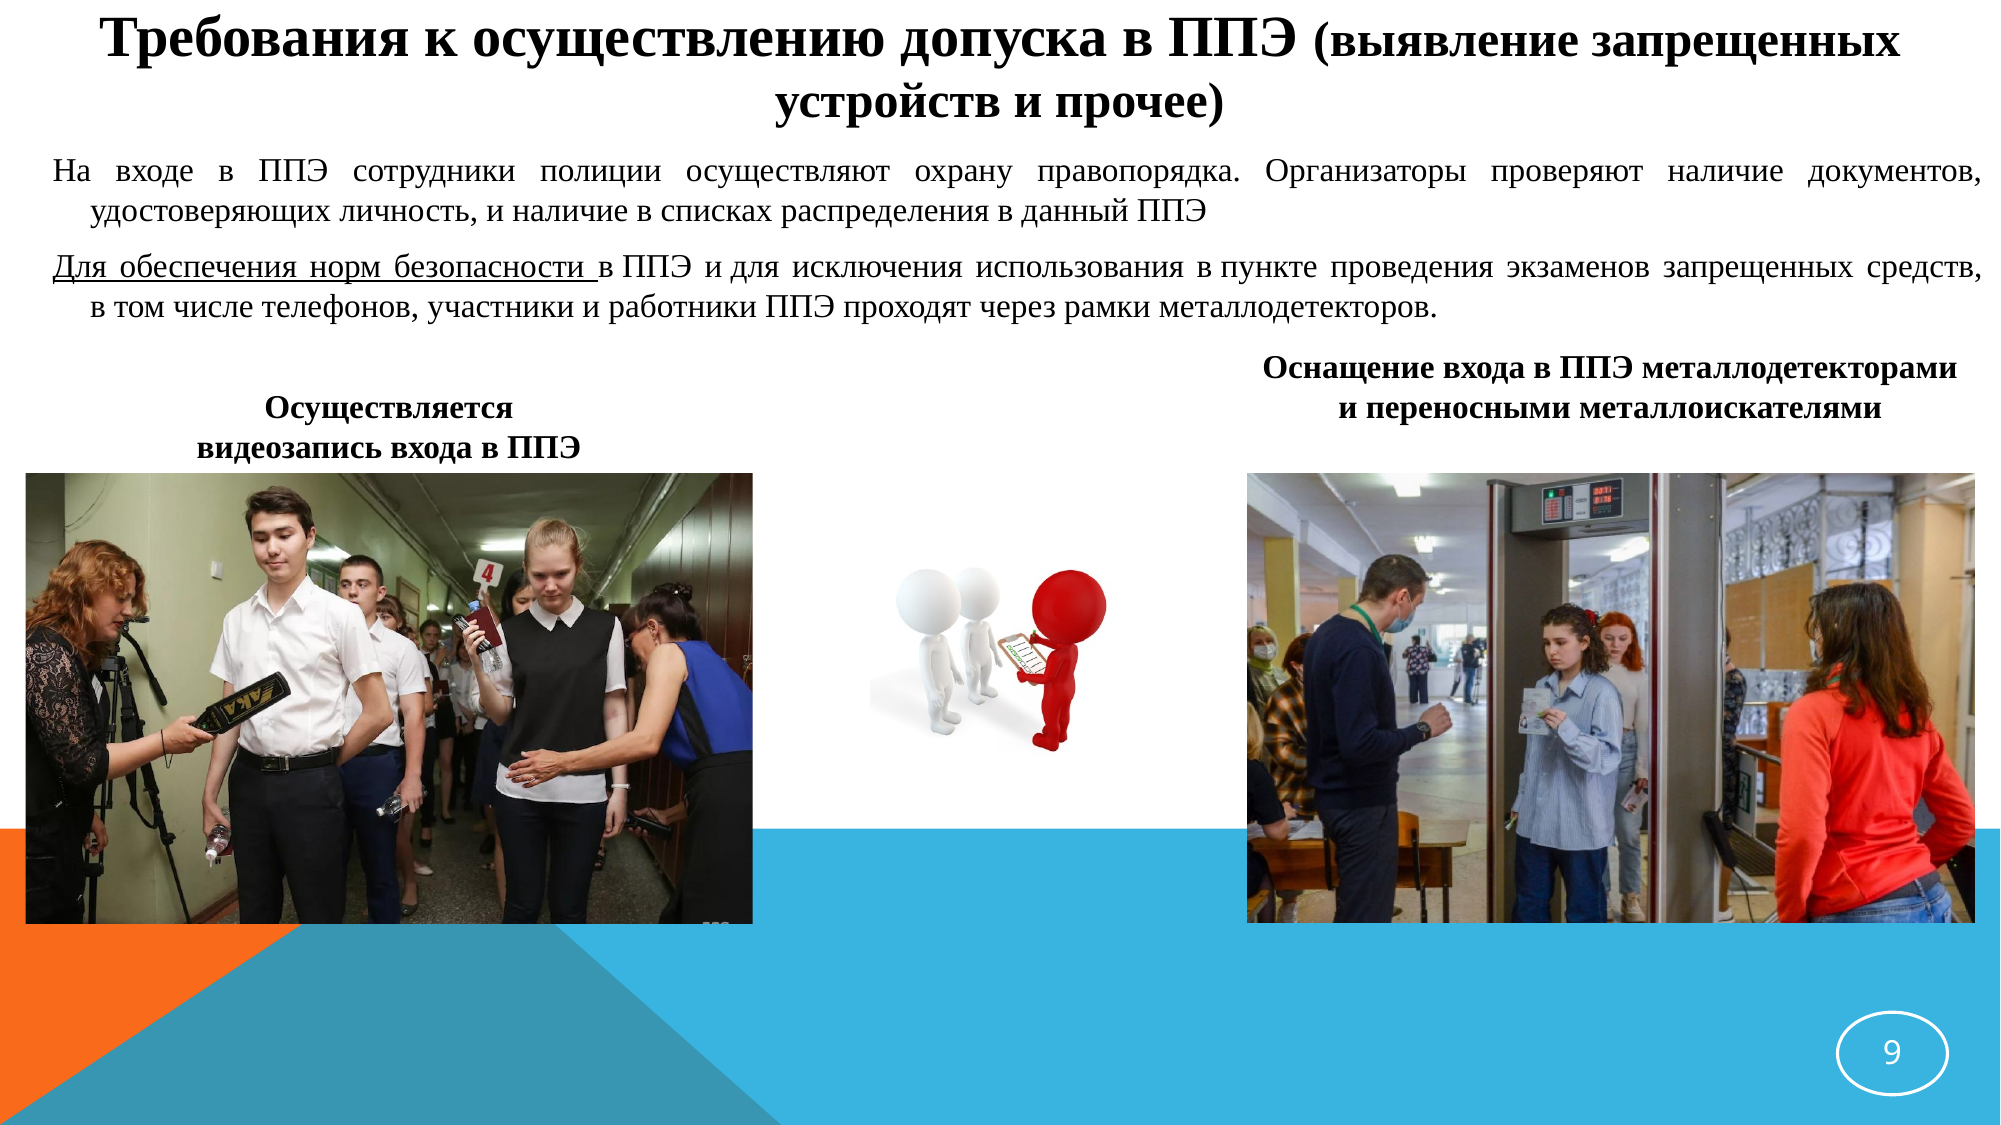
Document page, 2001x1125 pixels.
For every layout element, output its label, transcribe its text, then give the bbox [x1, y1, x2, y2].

title Требования к осуществлению допуска в ППЭ (выявление запрещенных устройств и прочее) [0, 0, 2000, 126]
text_box Оснащение входа в ППЭ металлодетекторами и переносными металлоискателями [1247, 337, 1975, 433]
picture [870, 547, 1130, 769]
picture [25, 473, 753, 924]
list На входе в ППЭ сотрудники полиции осуществляют охрану правопорядка. Организаторы проверяют наличие документов, удостоверяющих личность, и наличие в списках распределения в данный ППЭ Для обеспечения норм безопасности в ППЭ и для исключения использования в пункте проведения экзаменов запрещенных средств, в том числе телефонов, участники и работники ППЭ проходят через рамки металлодетекторов. [0, 140, 2000, 549]
slide_number 9 [1835, 1010, 1950, 1097]
picture [1246, 473, 1975, 924]
text_box Осуществляется видеозапись входа в ППЭ [179, 377, 600, 472]
